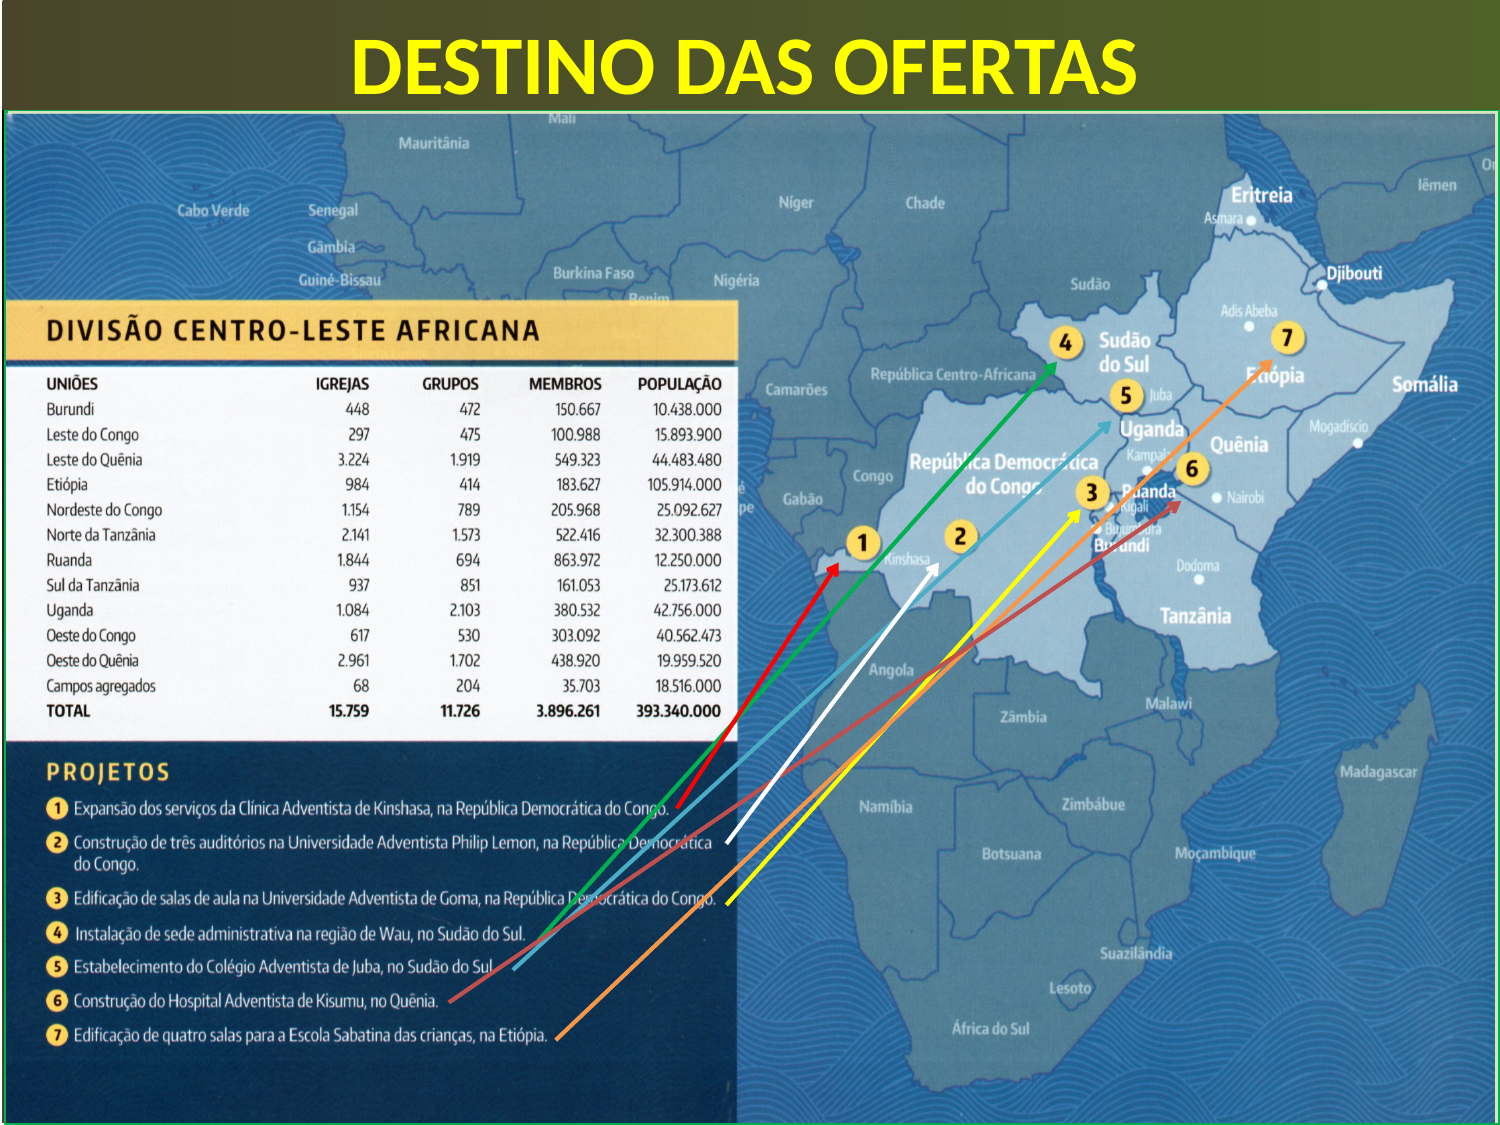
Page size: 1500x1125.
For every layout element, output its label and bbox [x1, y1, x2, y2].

picture [7, 115, 1495, 1123]
